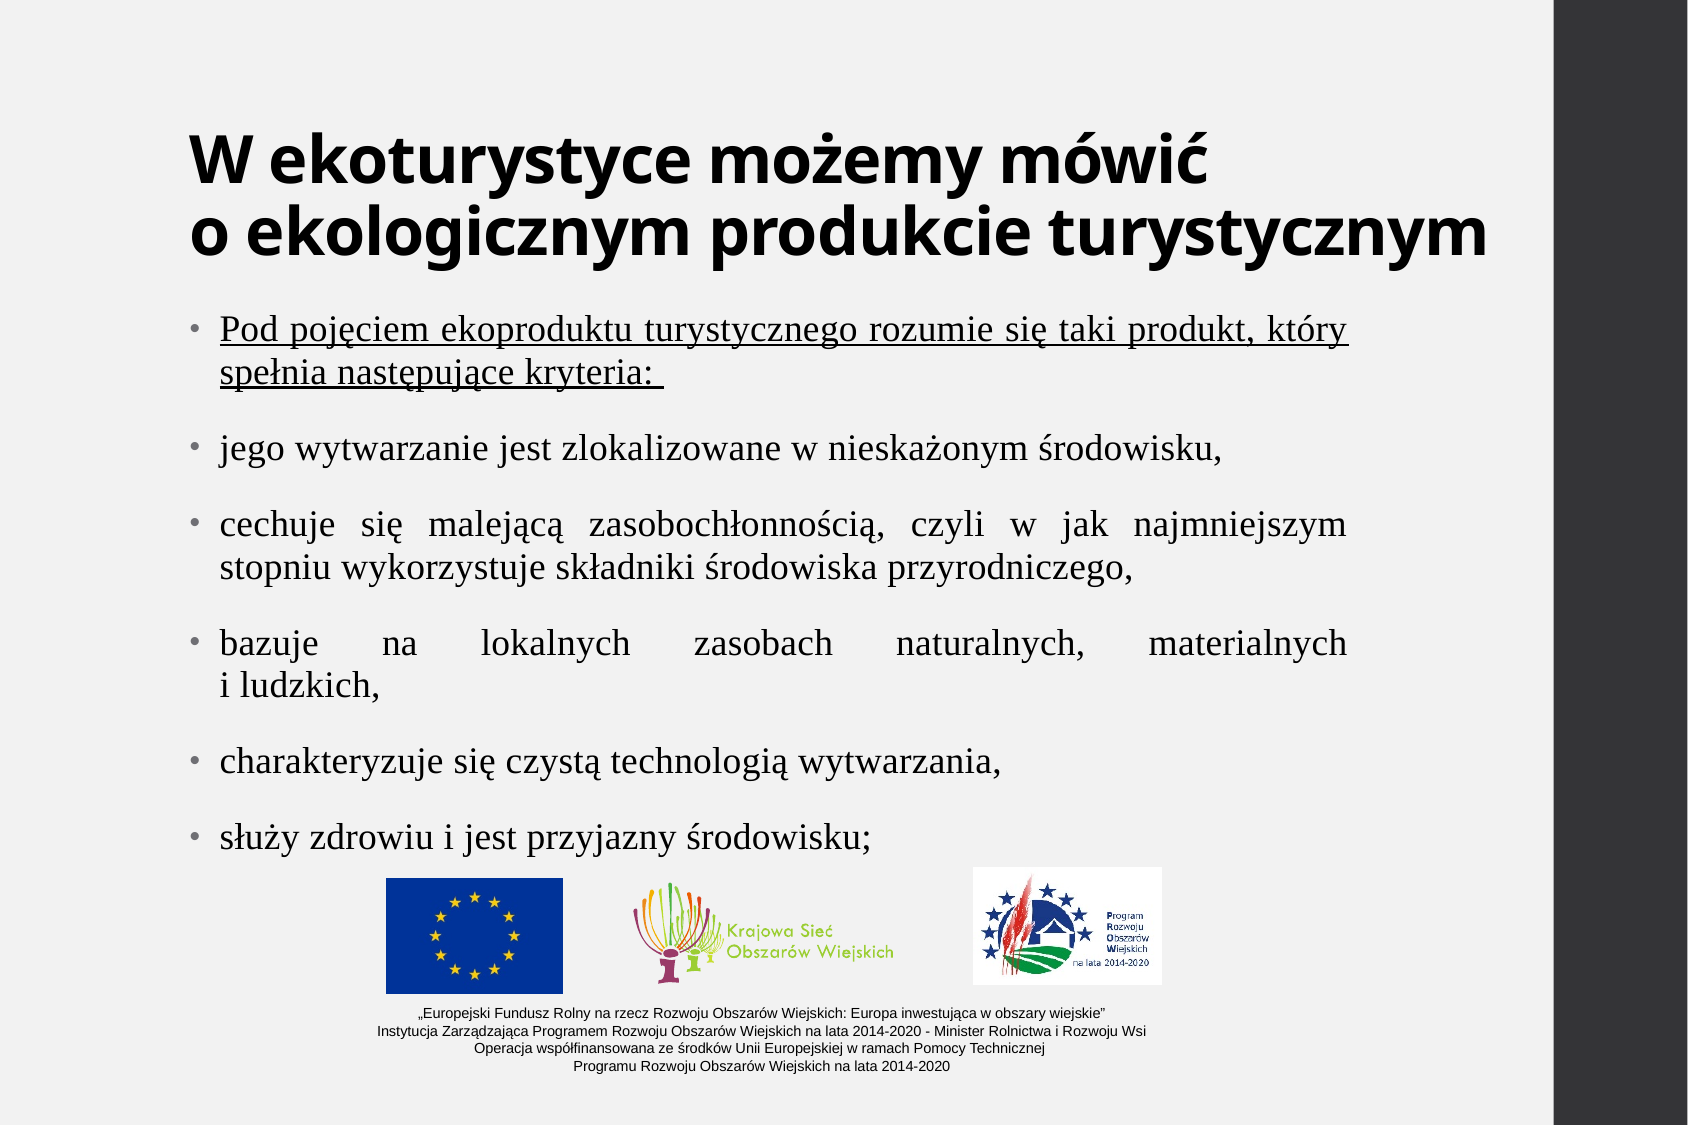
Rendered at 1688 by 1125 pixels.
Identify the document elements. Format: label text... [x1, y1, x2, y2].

list Pod pojęciem ekoproduktu turystycznego rozumie się taki produkt, który spełnia następujące kryteria: jego wytwarzanie jest zlokalizowane w nieskażonym środowisku, cechuje się malejącą zasobochłonnością, czyli w jak najmniejszym stopniu wykorzystuje składniki środowiska przyrodniczego, bazuje na lokalnych zasobach naturalnych, materialnych i ludzkich, charakteryzuje się czystą technologią wytwarzania, służy zdrowiu i jest przyjazny środowisku; [174, 299, 1365, 879]
picture [386, 878, 563, 994]
picture [973, 867, 1162, 985]
picture [632, 881, 895, 985]
text_box „Europejski Fundusz Rolny na rzecz Rozwoju Obszarów Wiejskich: Europa inwestująca w obszary wiejskie” Instytucja Zarządzająca Programem Rozwoju Obszarów Wiejskich na lata 2014-2020 - Minister Rolnictwa i Rozwoju Wsi Operacja współfinansowana ze środków Unii Europejskiej w ramach Pomocy Technicznej Programu Rozwoju Obszarów Wiejskich na lata 2014-2020 [0, 996, 1688, 1082]
title W ekoturystyce możemy mówić o ekologicznym produkcie turystycznym [174, 60, 1517, 278]
